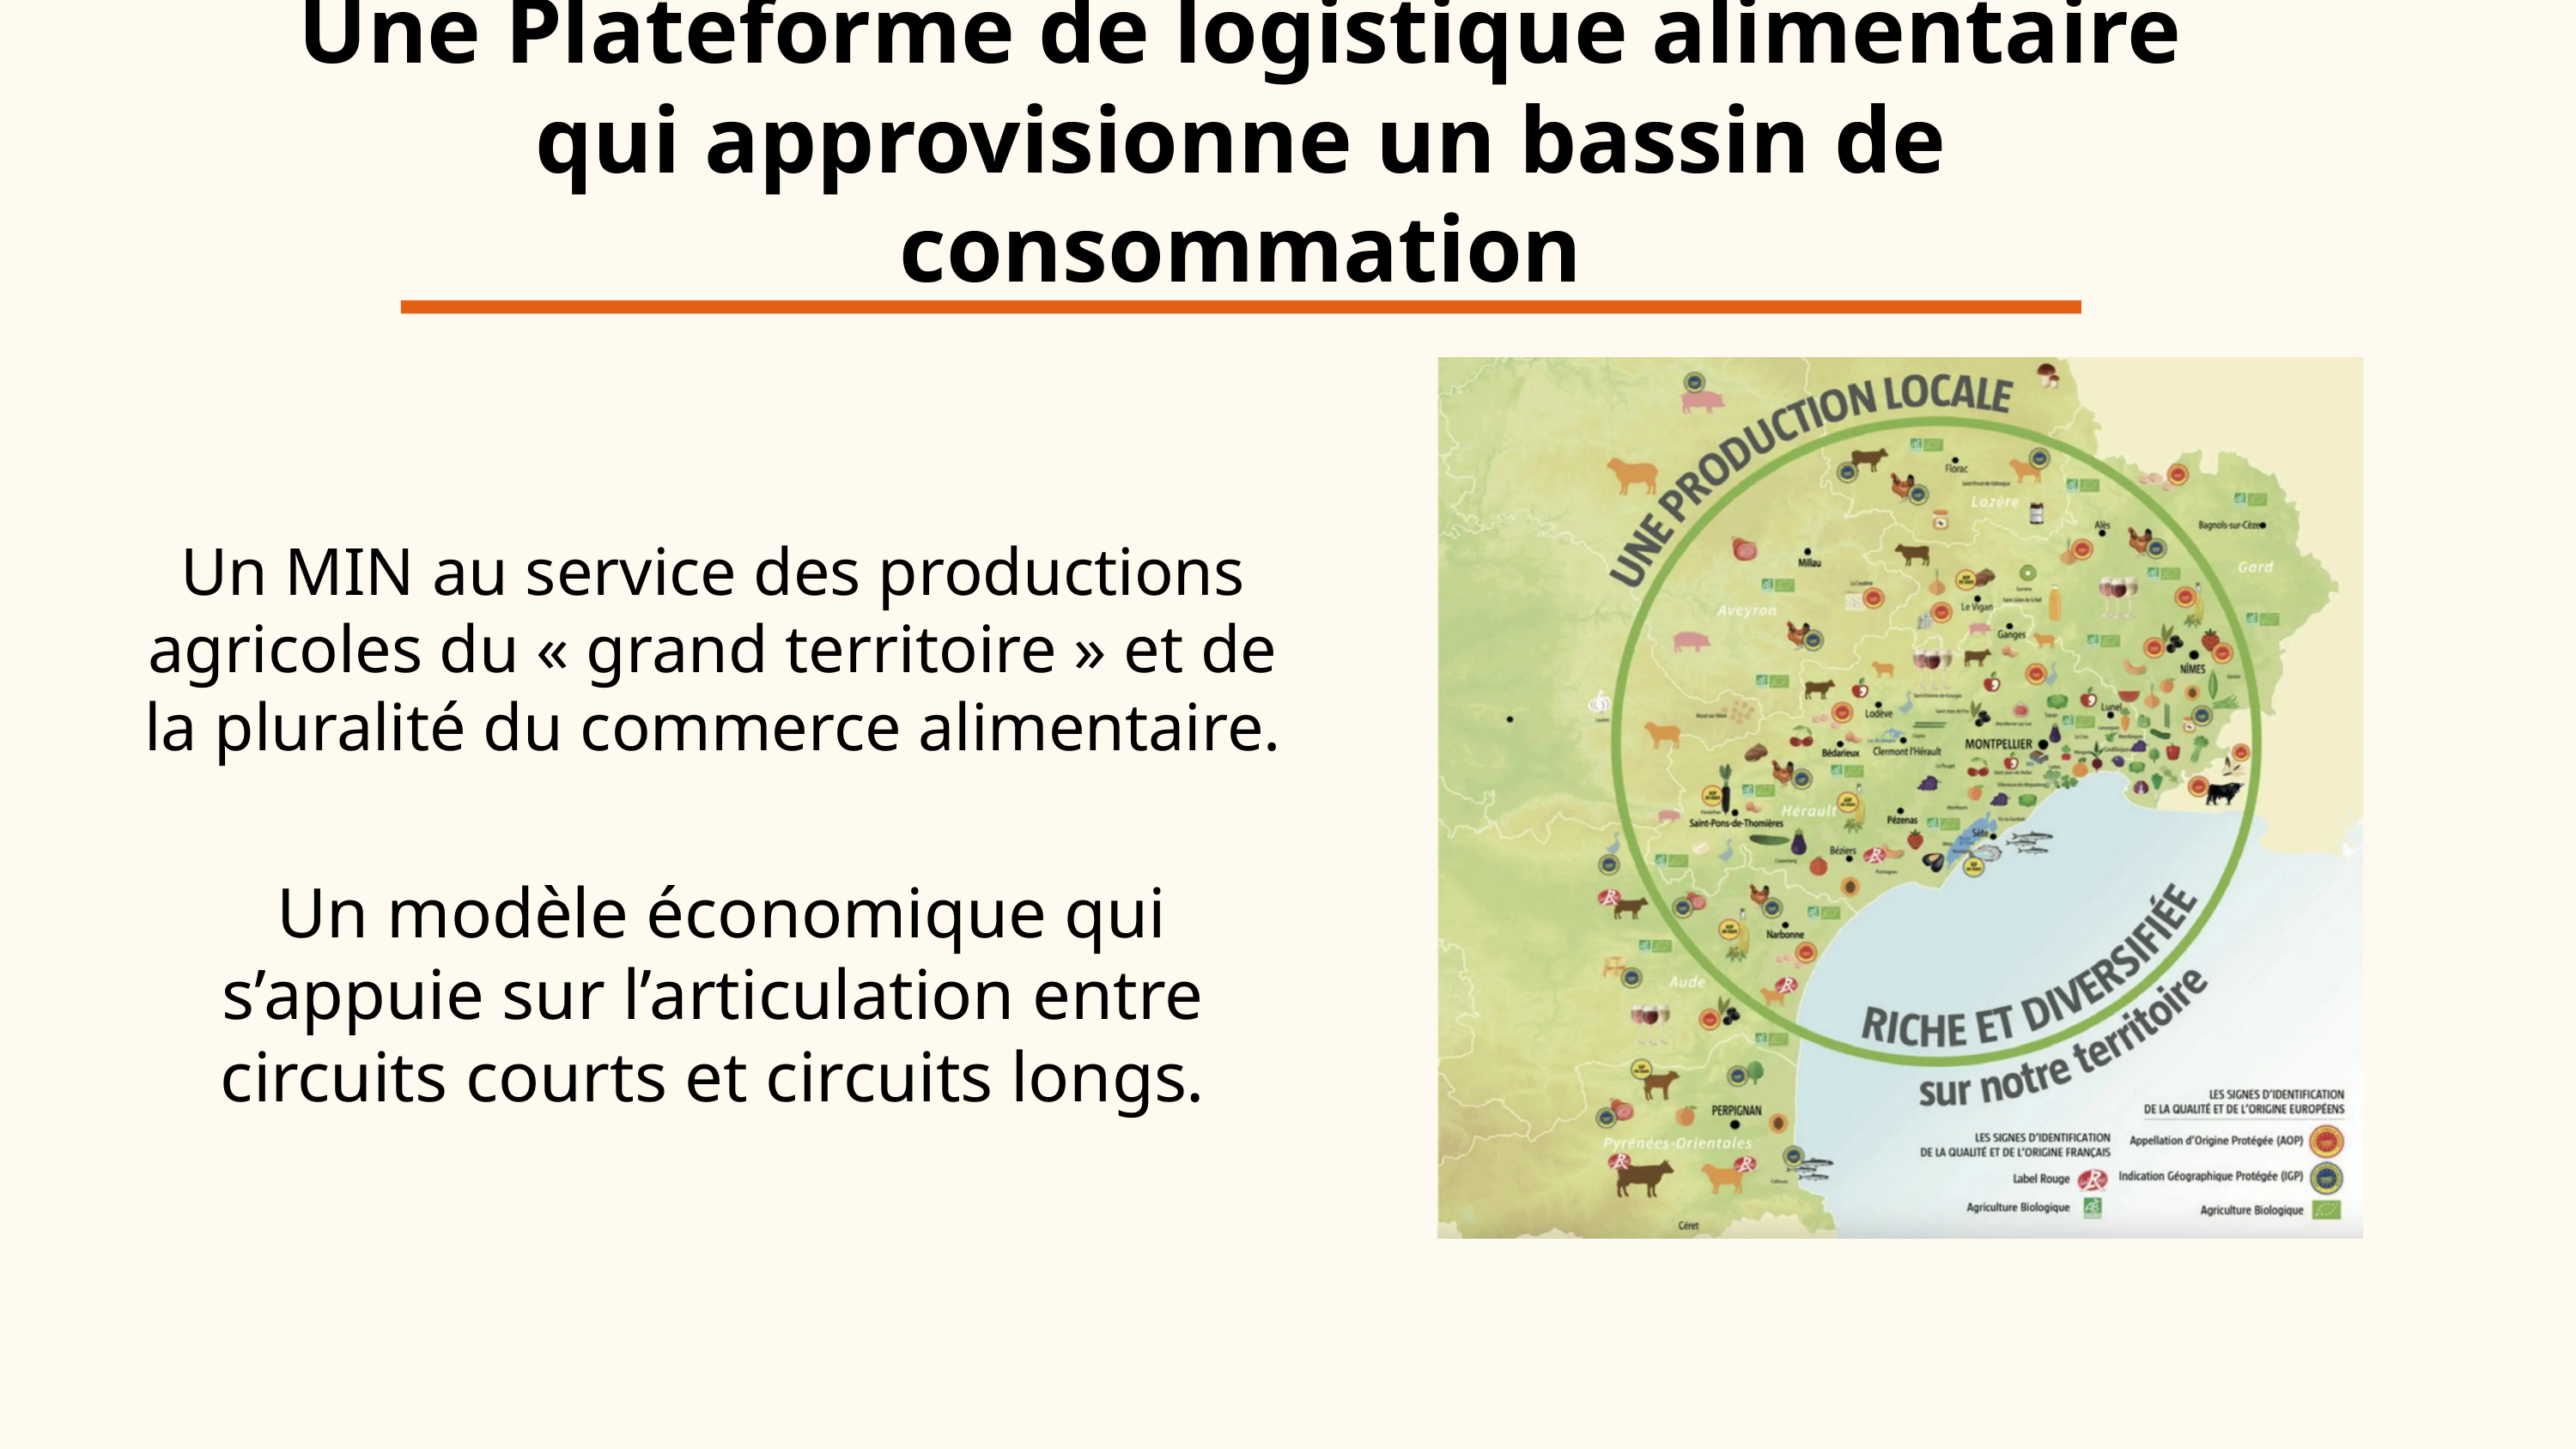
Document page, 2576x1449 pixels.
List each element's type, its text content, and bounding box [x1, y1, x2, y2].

text_box Un MIN au service des productions agricoles du « grand territoire » et de la pluralité du commerce alimentaire. [137, 530, 1289, 764]
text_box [292, 54, 2190, 300]
text_box [1437, 357, 2364, 1240]
text_box Un modèle économique qui s’appuie sur l’articulation entre circuits courts et circuits longs. [171, 870, 1255, 1116]
